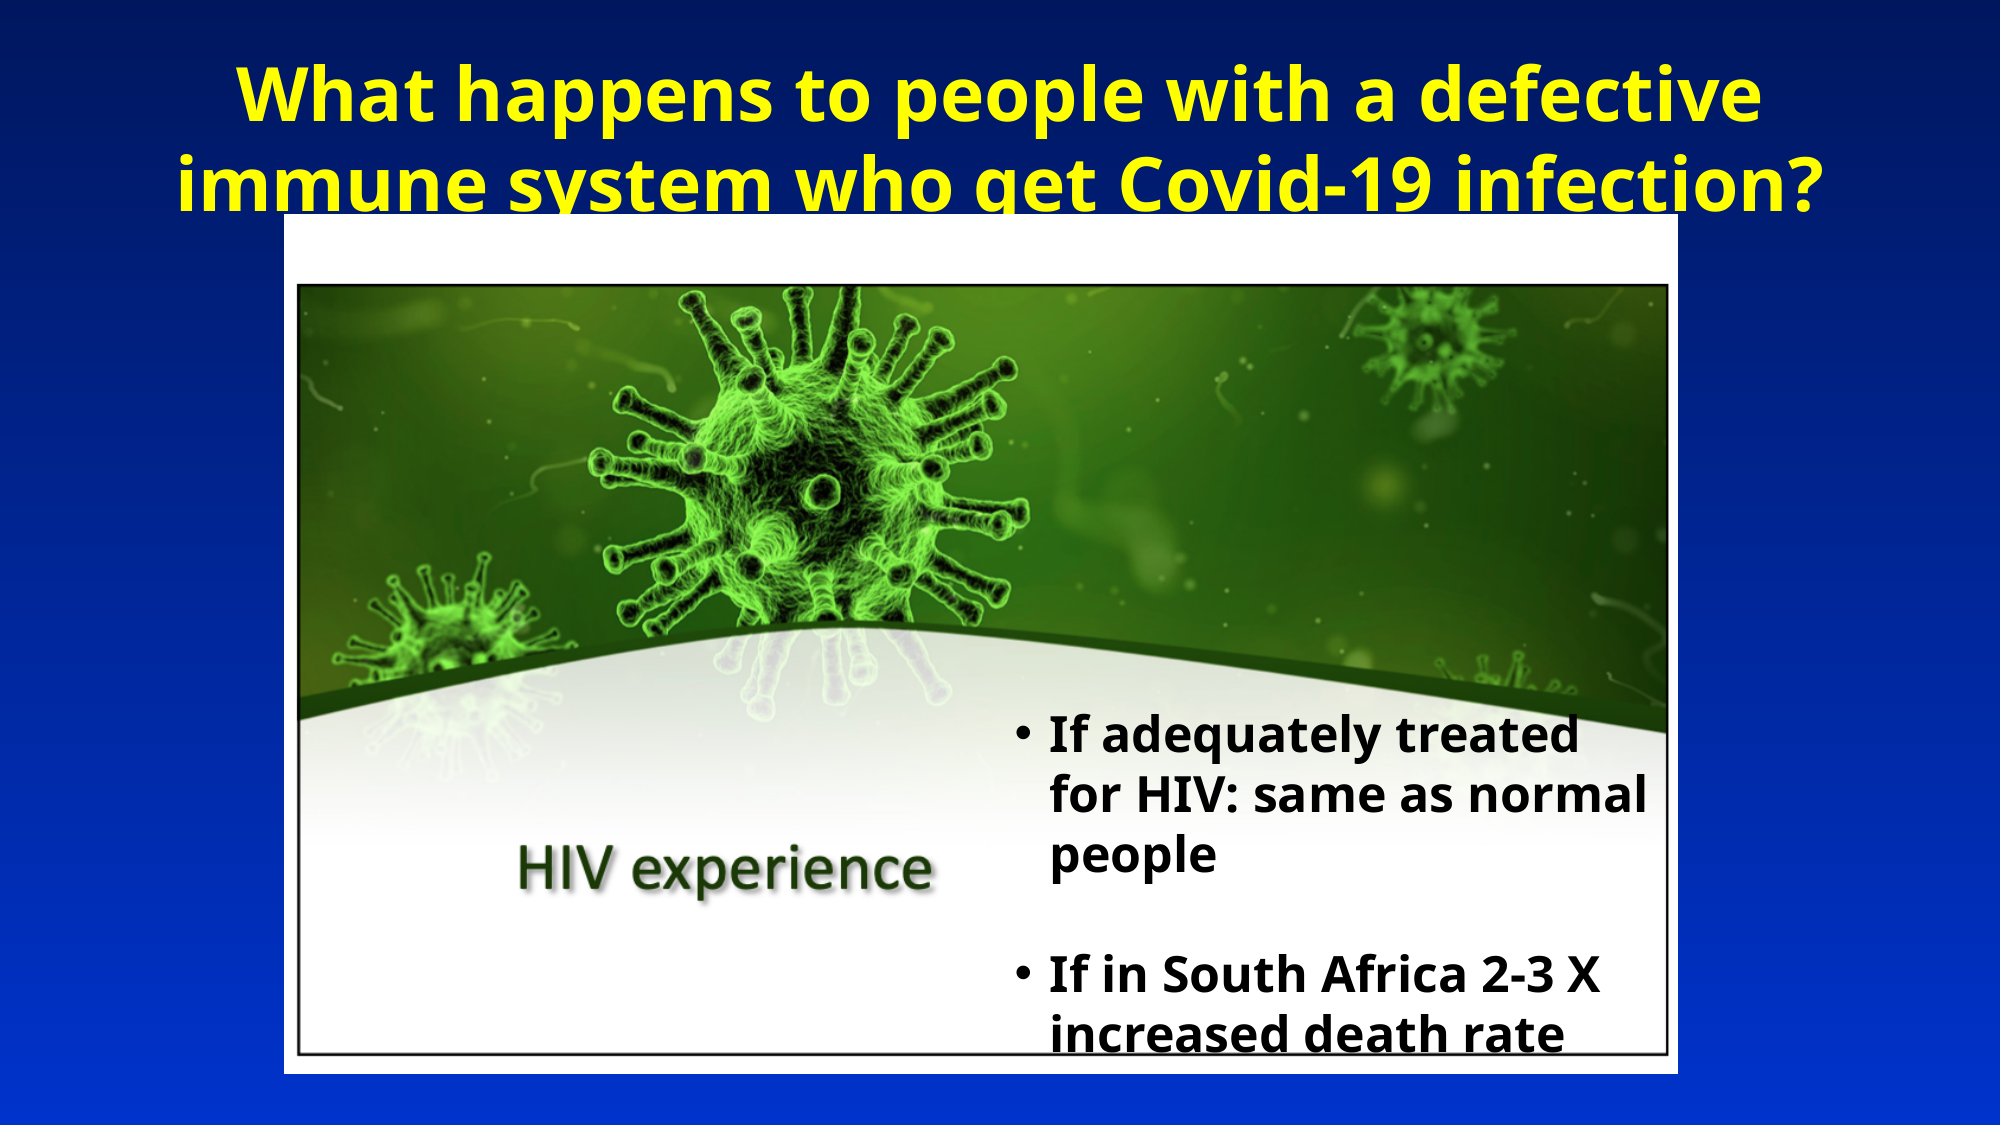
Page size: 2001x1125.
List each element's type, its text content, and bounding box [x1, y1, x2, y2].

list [284, 214, 1678, 1074]
title What happens to people with a defective immune system who get Covid-19 infection? [99, 24, 1901, 248]
